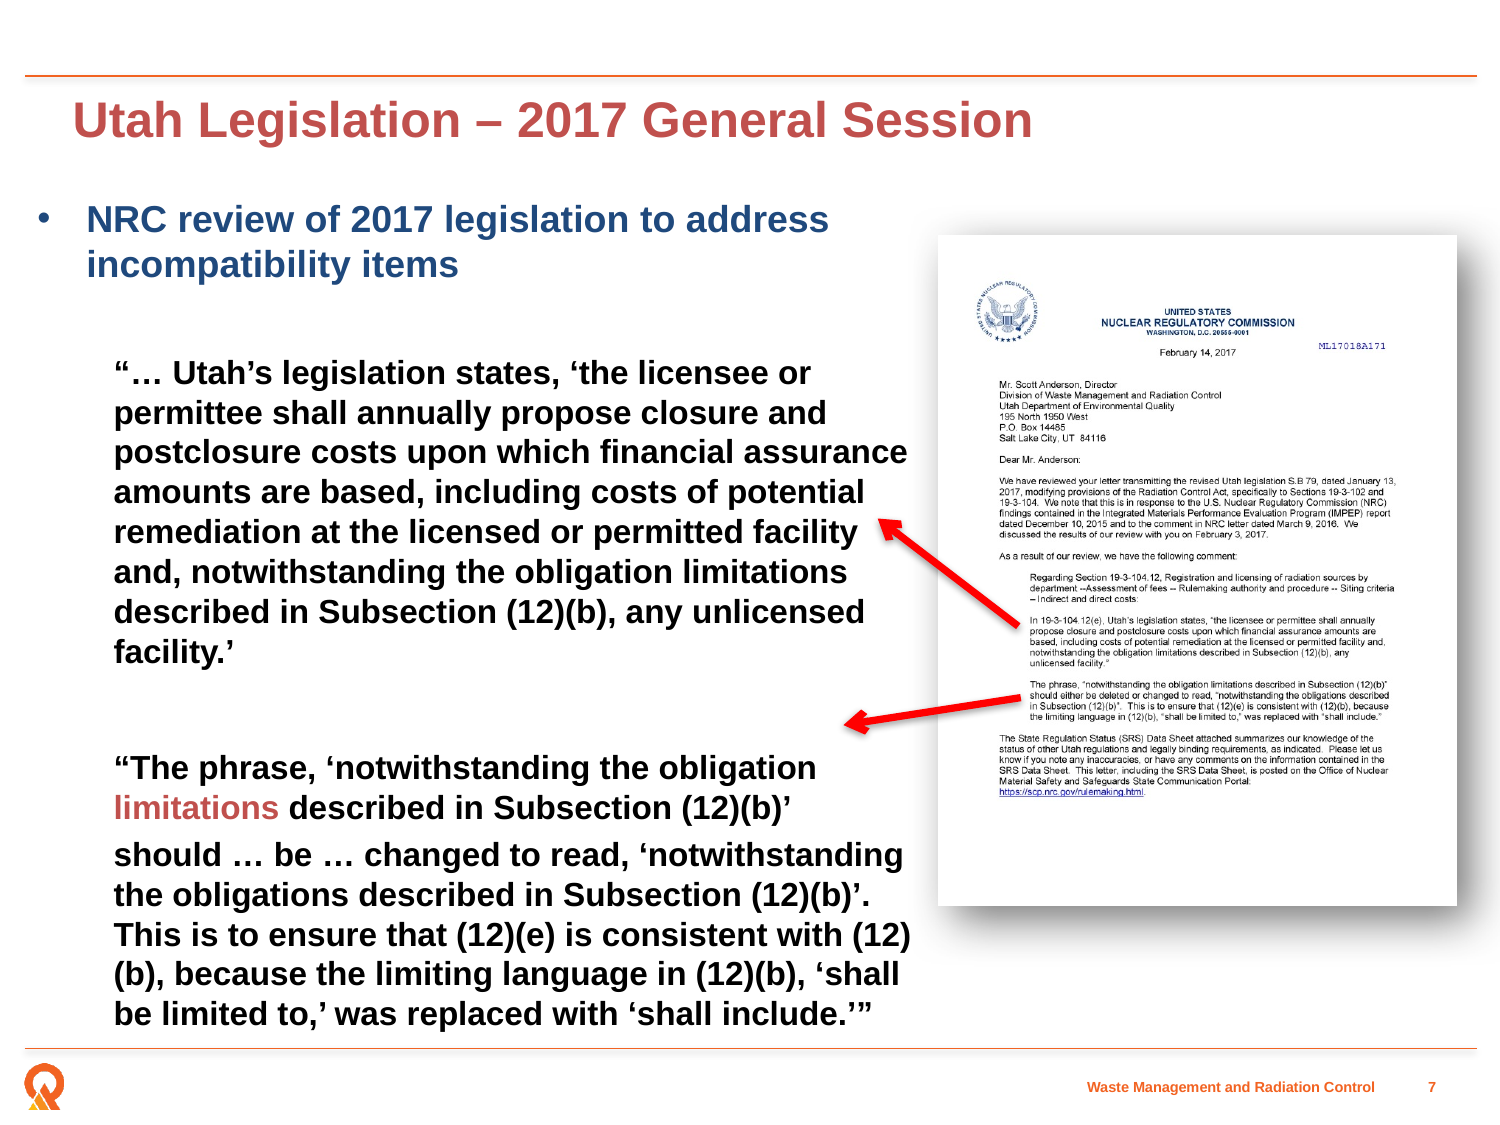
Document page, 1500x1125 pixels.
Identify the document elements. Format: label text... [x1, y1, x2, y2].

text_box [877, 518, 1019, 627]
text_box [843, 697, 1022, 726]
picture [938, 234, 1457, 907]
list NRC review of 2017 legislation to address incompatibility items “… Utah’s legislation states, ‘the licensee or permittee shall annually propose closure and postclosure costs upon which financial assurance amounts are based, including costs of potential remediation at the licensed or permitted facility and, notwithstanding the obligation limitations described in Subsection (12)(b), any unlicensed facility.’ “The phrase, ‘notwithstanding the obligation limitations described in Subsection (12)(b)’ should … be … changed to read, ‘notwithstanding the obligations described in Subsection (12)(b)’. This is to ensure that (12)(e) is consistent with (12)(b), because the limiting language in (12)(b), ‘shall be limited to,’ was replaced with ‘shall include.’” [37, 189, 935, 1055]
title Utah Legislation – 2017 General Session [62, 59, 1440, 176]
slide_number 7 [1387, 1048, 1478, 1125]
picture [24, 1063, 64, 1110]
